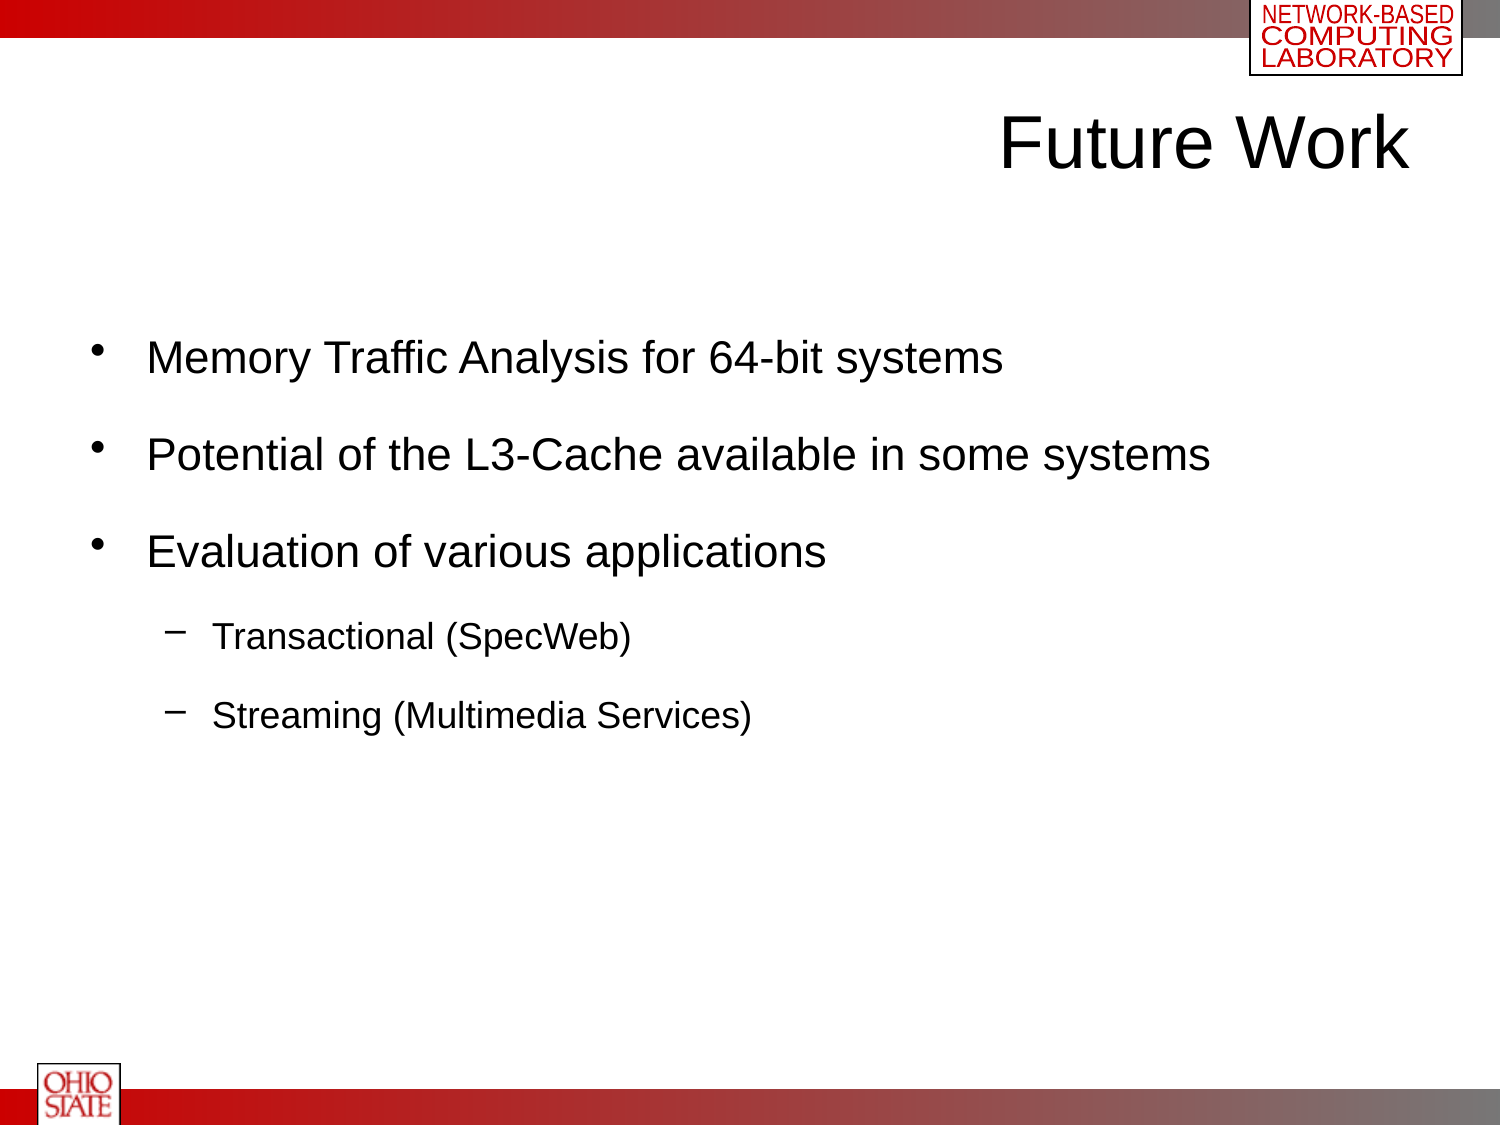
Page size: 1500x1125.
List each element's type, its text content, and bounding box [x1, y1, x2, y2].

list Memory Traffic Analysis for 64-bit systems Potential of the L3-Cache available in some systems Evaluation of various applications Transactional (SpecWeb) Streaming (Multimedia Services) [75, 287, 1425, 1005]
title Future Work [75, 45, 1425, 233]
picture [37, 1063, 121, 1125]
